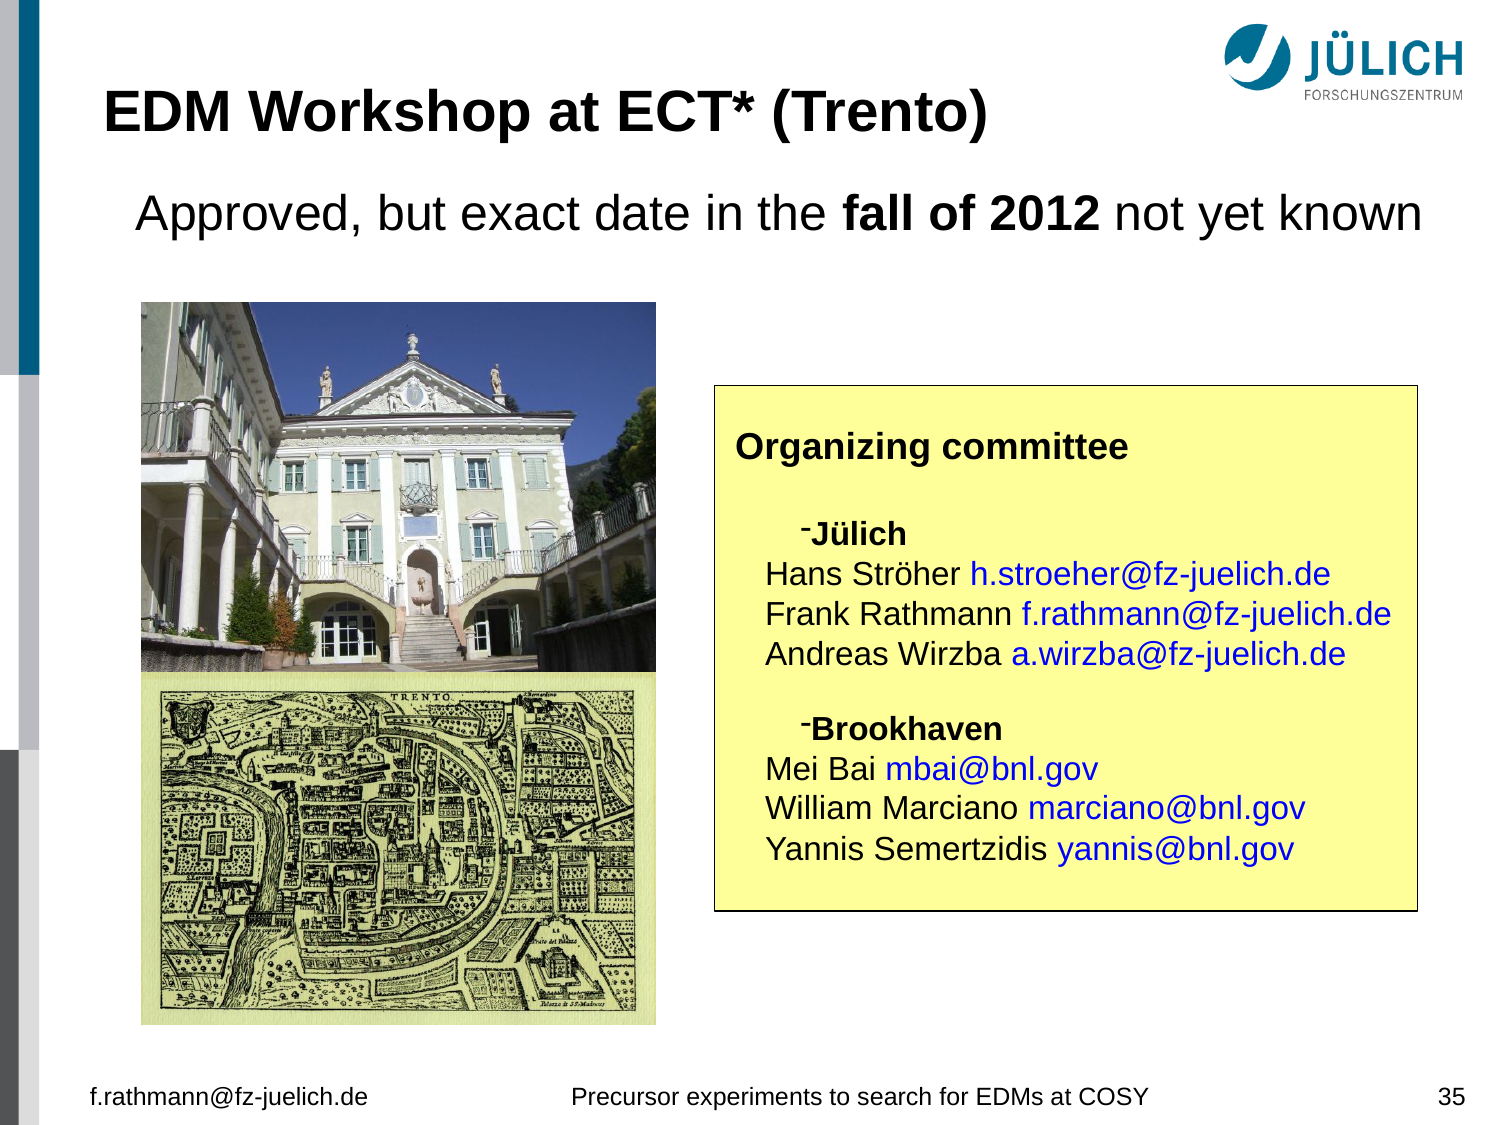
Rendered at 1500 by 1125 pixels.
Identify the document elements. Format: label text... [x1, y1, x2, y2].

picture [141, 302, 656, 1025]
text_box [714, 385, 1418, 911]
text_box Approved, but exact date in the fall of 2012 not yet known [121, 172, 1439, 248]
slide_number 35 [1280, 1057, 1481, 1118]
text_box Organizing committee Jülich Hans Ströher h.stroeher@fz-juelich.de Frank Rathmann f.rathmann@fz-juelich.de Andreas Wirzba a.wirzba@fz-juelich.de Brookhaven Mei Bai mbai@bnl.gov William Marciano marciano@bnl.gov Yannis Semertzidis yannis@bnl.gov [720, 414, 1447, 914]
footer Precursor experiments to search for EDMs at COSY [468, 1057, 1254, 1118]
slide_number f.rathmann@fz-juelich.de [75, 1057, 451, 1118]
text_box EDM Workshop at ECT* (Trento) [88, 60, 1364, 155]
picture [1223, 22, 1462, 100]
